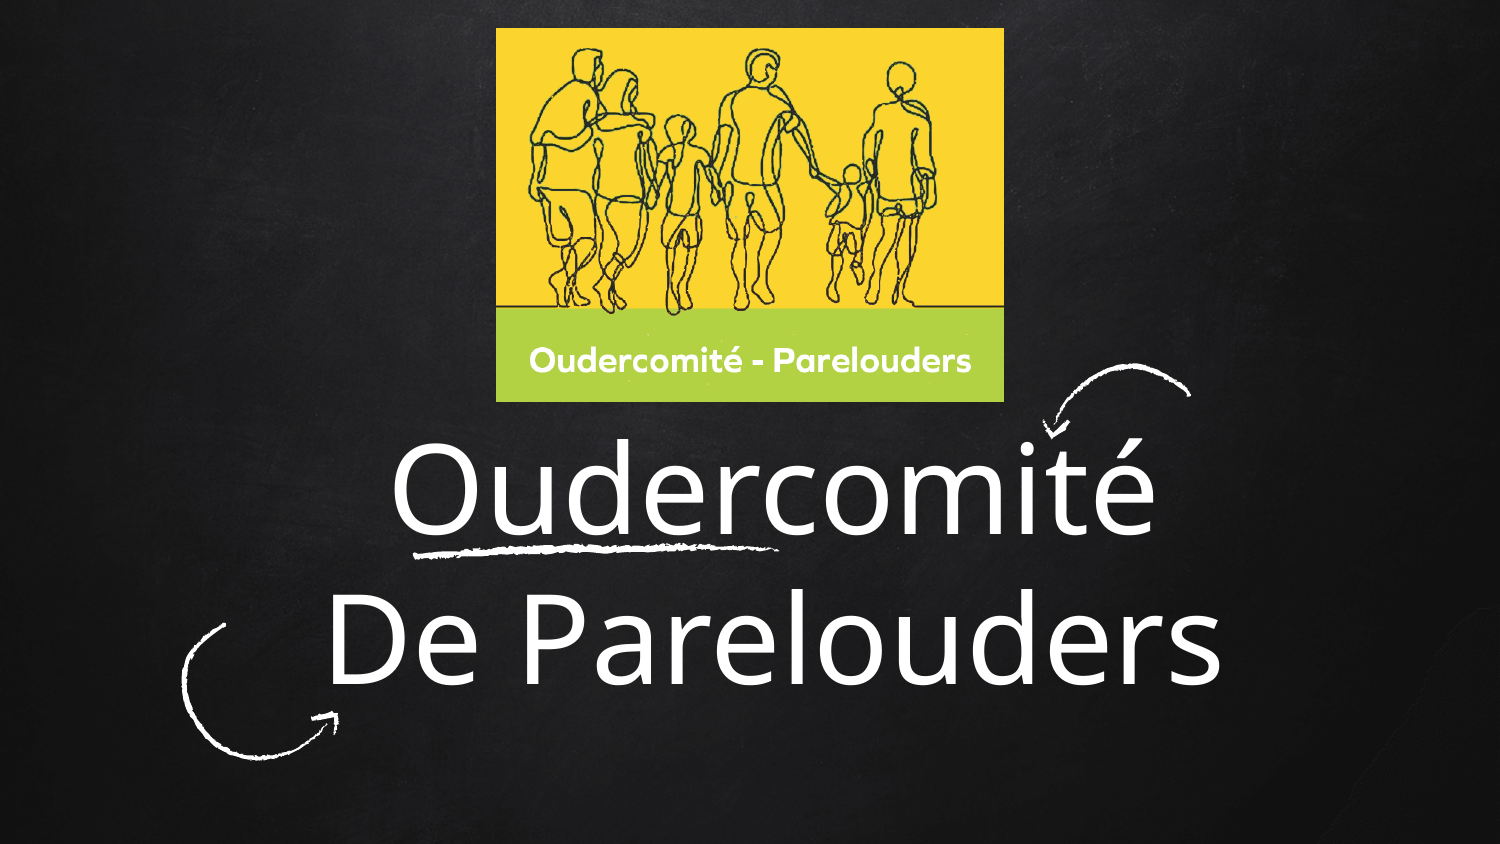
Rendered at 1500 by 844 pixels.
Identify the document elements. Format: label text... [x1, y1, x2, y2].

picture [0, 0, 1500, 844]
title Oudercomité De Parelouders [136, 464, 1412, 655]
text_box [412, 542, 780, 560]
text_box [167, 654, 335, 761]
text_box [1053, 355, 1178, 465]
